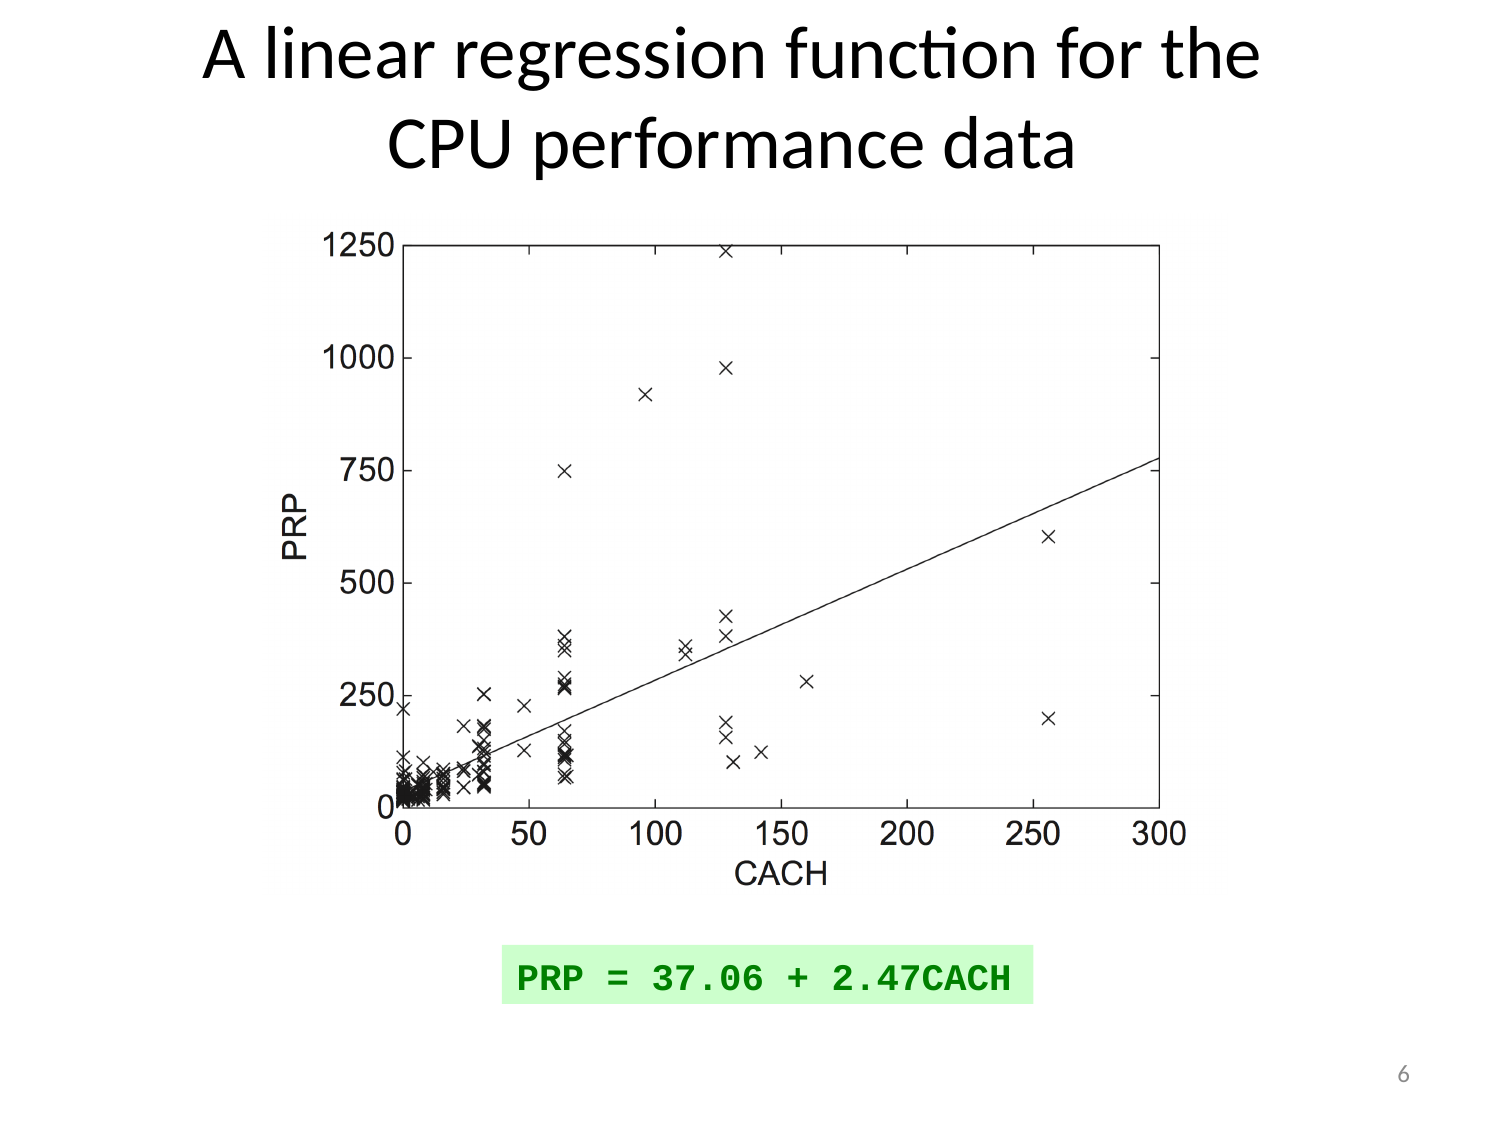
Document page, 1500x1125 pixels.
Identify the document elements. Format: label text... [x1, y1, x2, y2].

picture [262, 213, 1228, 895]
slide_number 6 [1074, 1042, 1425, 1103]
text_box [501, 944, 1034, 1005]
title A linear regression function for the CPU performance data [166, 0, 1300, 188]
